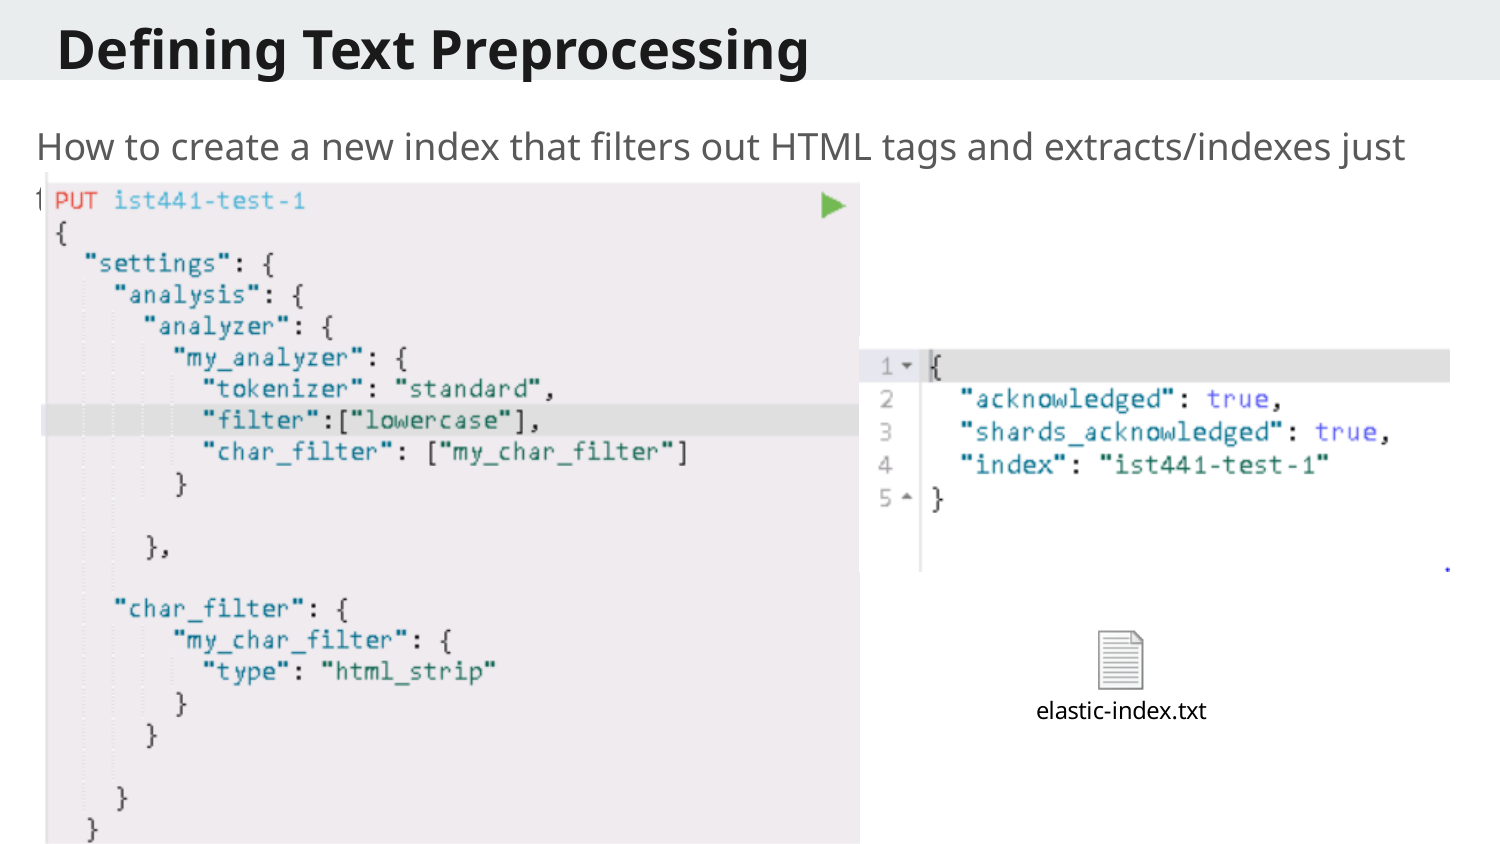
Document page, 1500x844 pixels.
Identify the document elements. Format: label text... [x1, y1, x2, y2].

list How to create a new index that filters out HTML tags and extracts/indexes just text ? [20, 101, 1480, 558]
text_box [1018, 628, 1225, 736]
picture [41, 172, 1451, 844]
title Defining Text Preprocessing [41, 0, 1304, 88]
